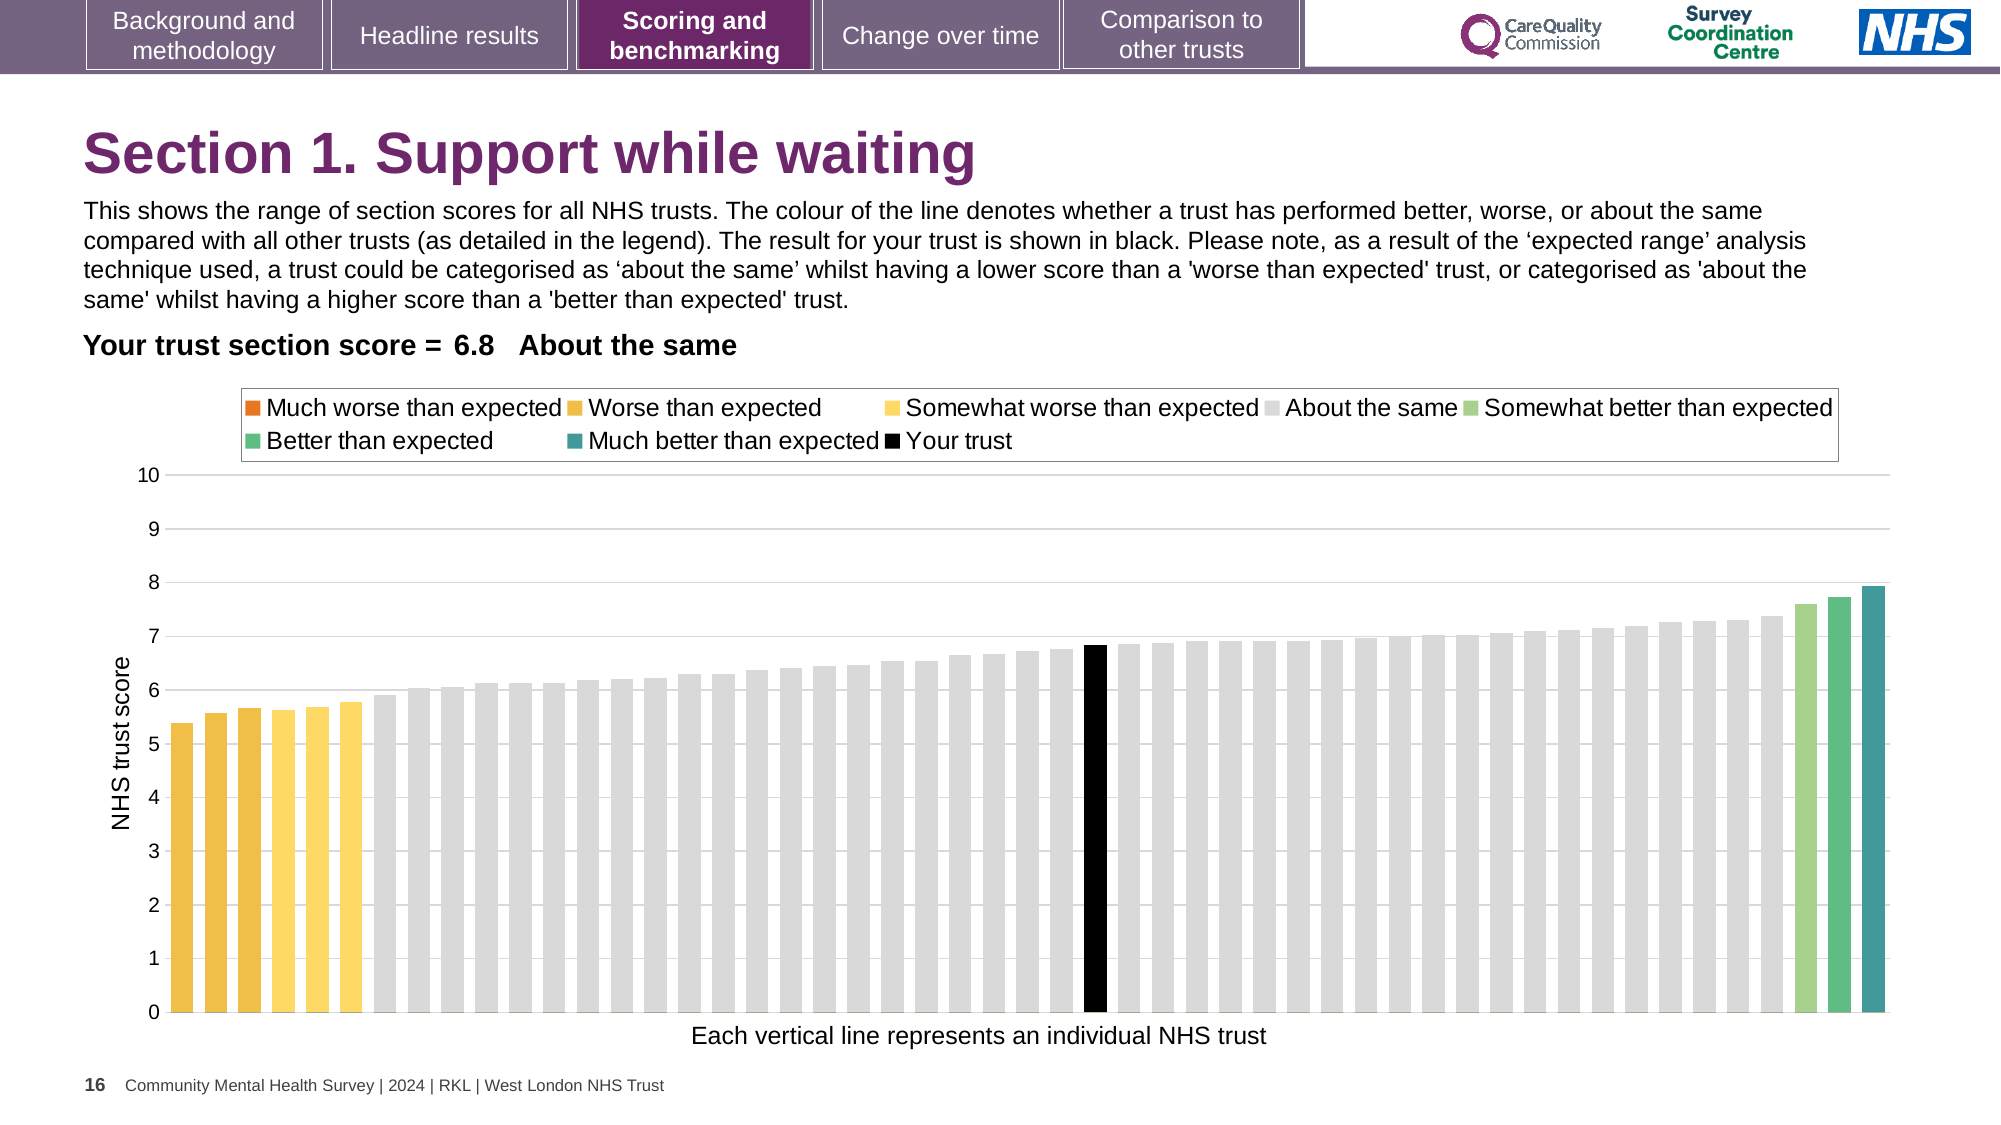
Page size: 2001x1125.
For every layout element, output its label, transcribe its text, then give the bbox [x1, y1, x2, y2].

table_header About the same [518, 323, 1807, 369]
text_box This shows the range of section scores for all NHS trusts. The colour of the line denotes whether a trust has performed better, worse, or about the same compared with all other trusts (as detailed in the legend). The result for your trust is shown in black. Please note, as a result of the ‘expected range’ analysis technique used, a trust could be categorised as ‘about the same’ whilst having a lower score than a 'worse than expected' trust, or categorised as 'about the same' whilst having a higher score than a 'better than expected' trust. [68, 186, 1889, 322]
picture [1859, 9, 1971, 55]
text_box 16 [84, 1065, 122, 1125]
table_header Your trust section score = [53, 323, 448, 370]
title Section 1. Support while waiting [68, 100, 1942, 209]
table_header 6.8 [448, 323, 518, 369]
chart [99, 369, 1923, 1036]
picture [1666, 3, 1794, 61]
text_box Each vertical line represents an individual NHS trust [676, 1036, 1283, 1058]
picture [1460, 13, 1602, 59]
